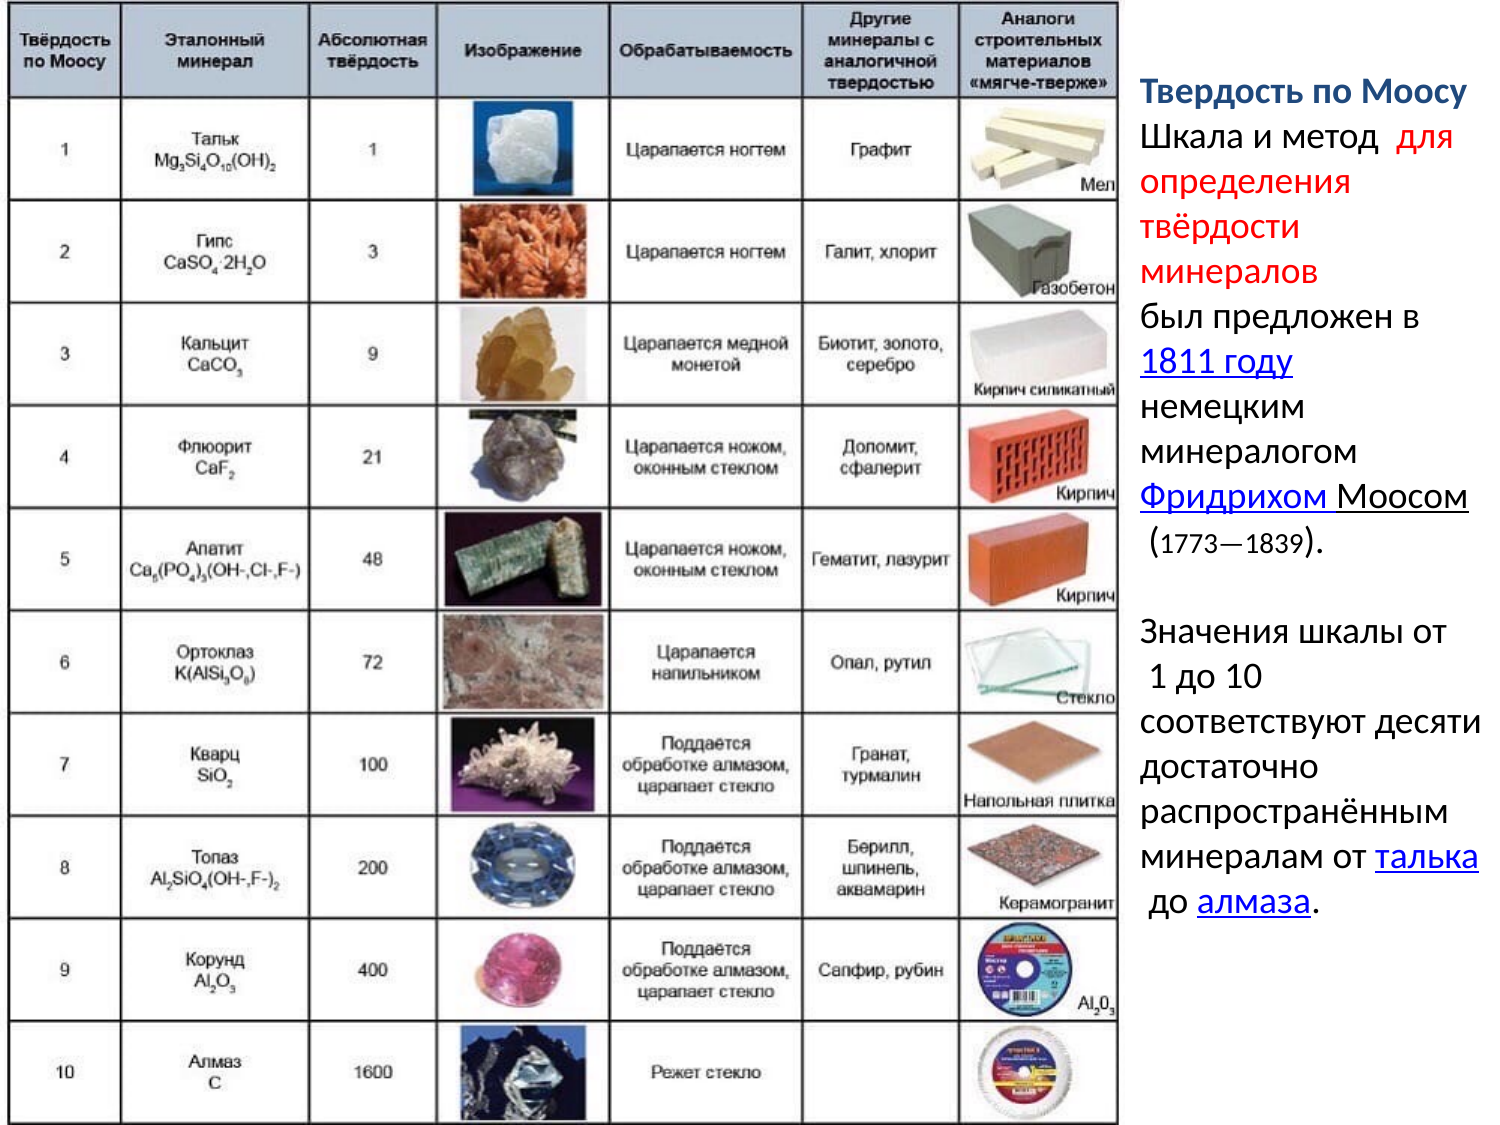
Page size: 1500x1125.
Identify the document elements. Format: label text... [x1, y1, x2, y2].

text_box Твердость по Моосу Шкала и метод для определения твёрдости минералов был предложен в 1811 году немецким минералогом Фридрихом Моосом (1773—1839). Значения шкалы от 1 до 10 соответствуют десяти достаточно распространённым минералам от талька до алмаза. [1128, 58, 1500, 929]
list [0, 0, 1126, 1125]
